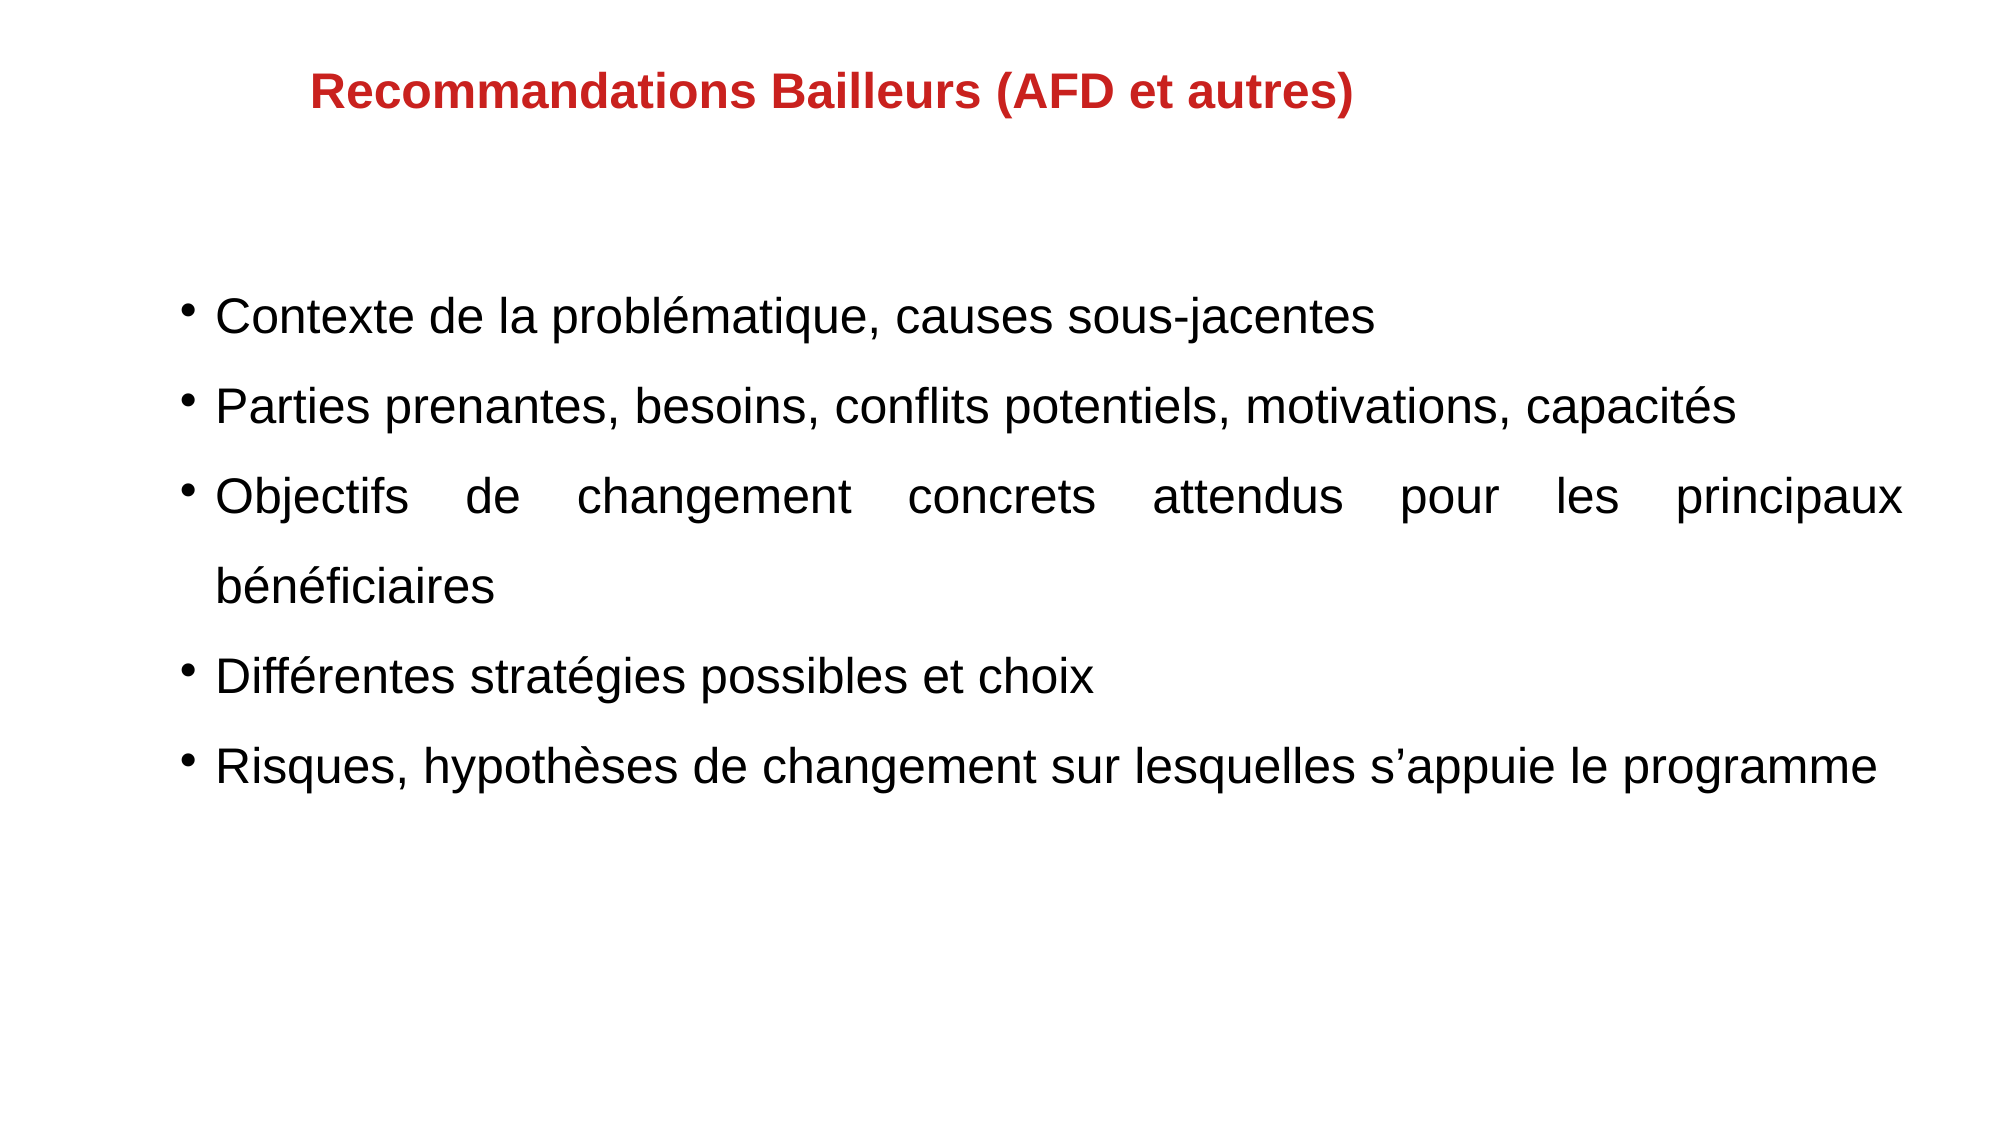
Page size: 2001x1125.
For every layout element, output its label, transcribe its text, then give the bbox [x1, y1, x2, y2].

text_box Recommandations Bailleurs (AFD et autres) [295, 50, 1713, 177]
text_box Contexte de la problématique, causes sous-jacentes Parties prenantes, besoins, conflits potentiels, motivations, capacités Objectifs de changement concrets attendus pour les principaux bénéficiaires Différentes stratégies possibles et choix Risques, hypothèses de changement sur lesquelles s’appuie le programme [164, 246, 1919, 846]
